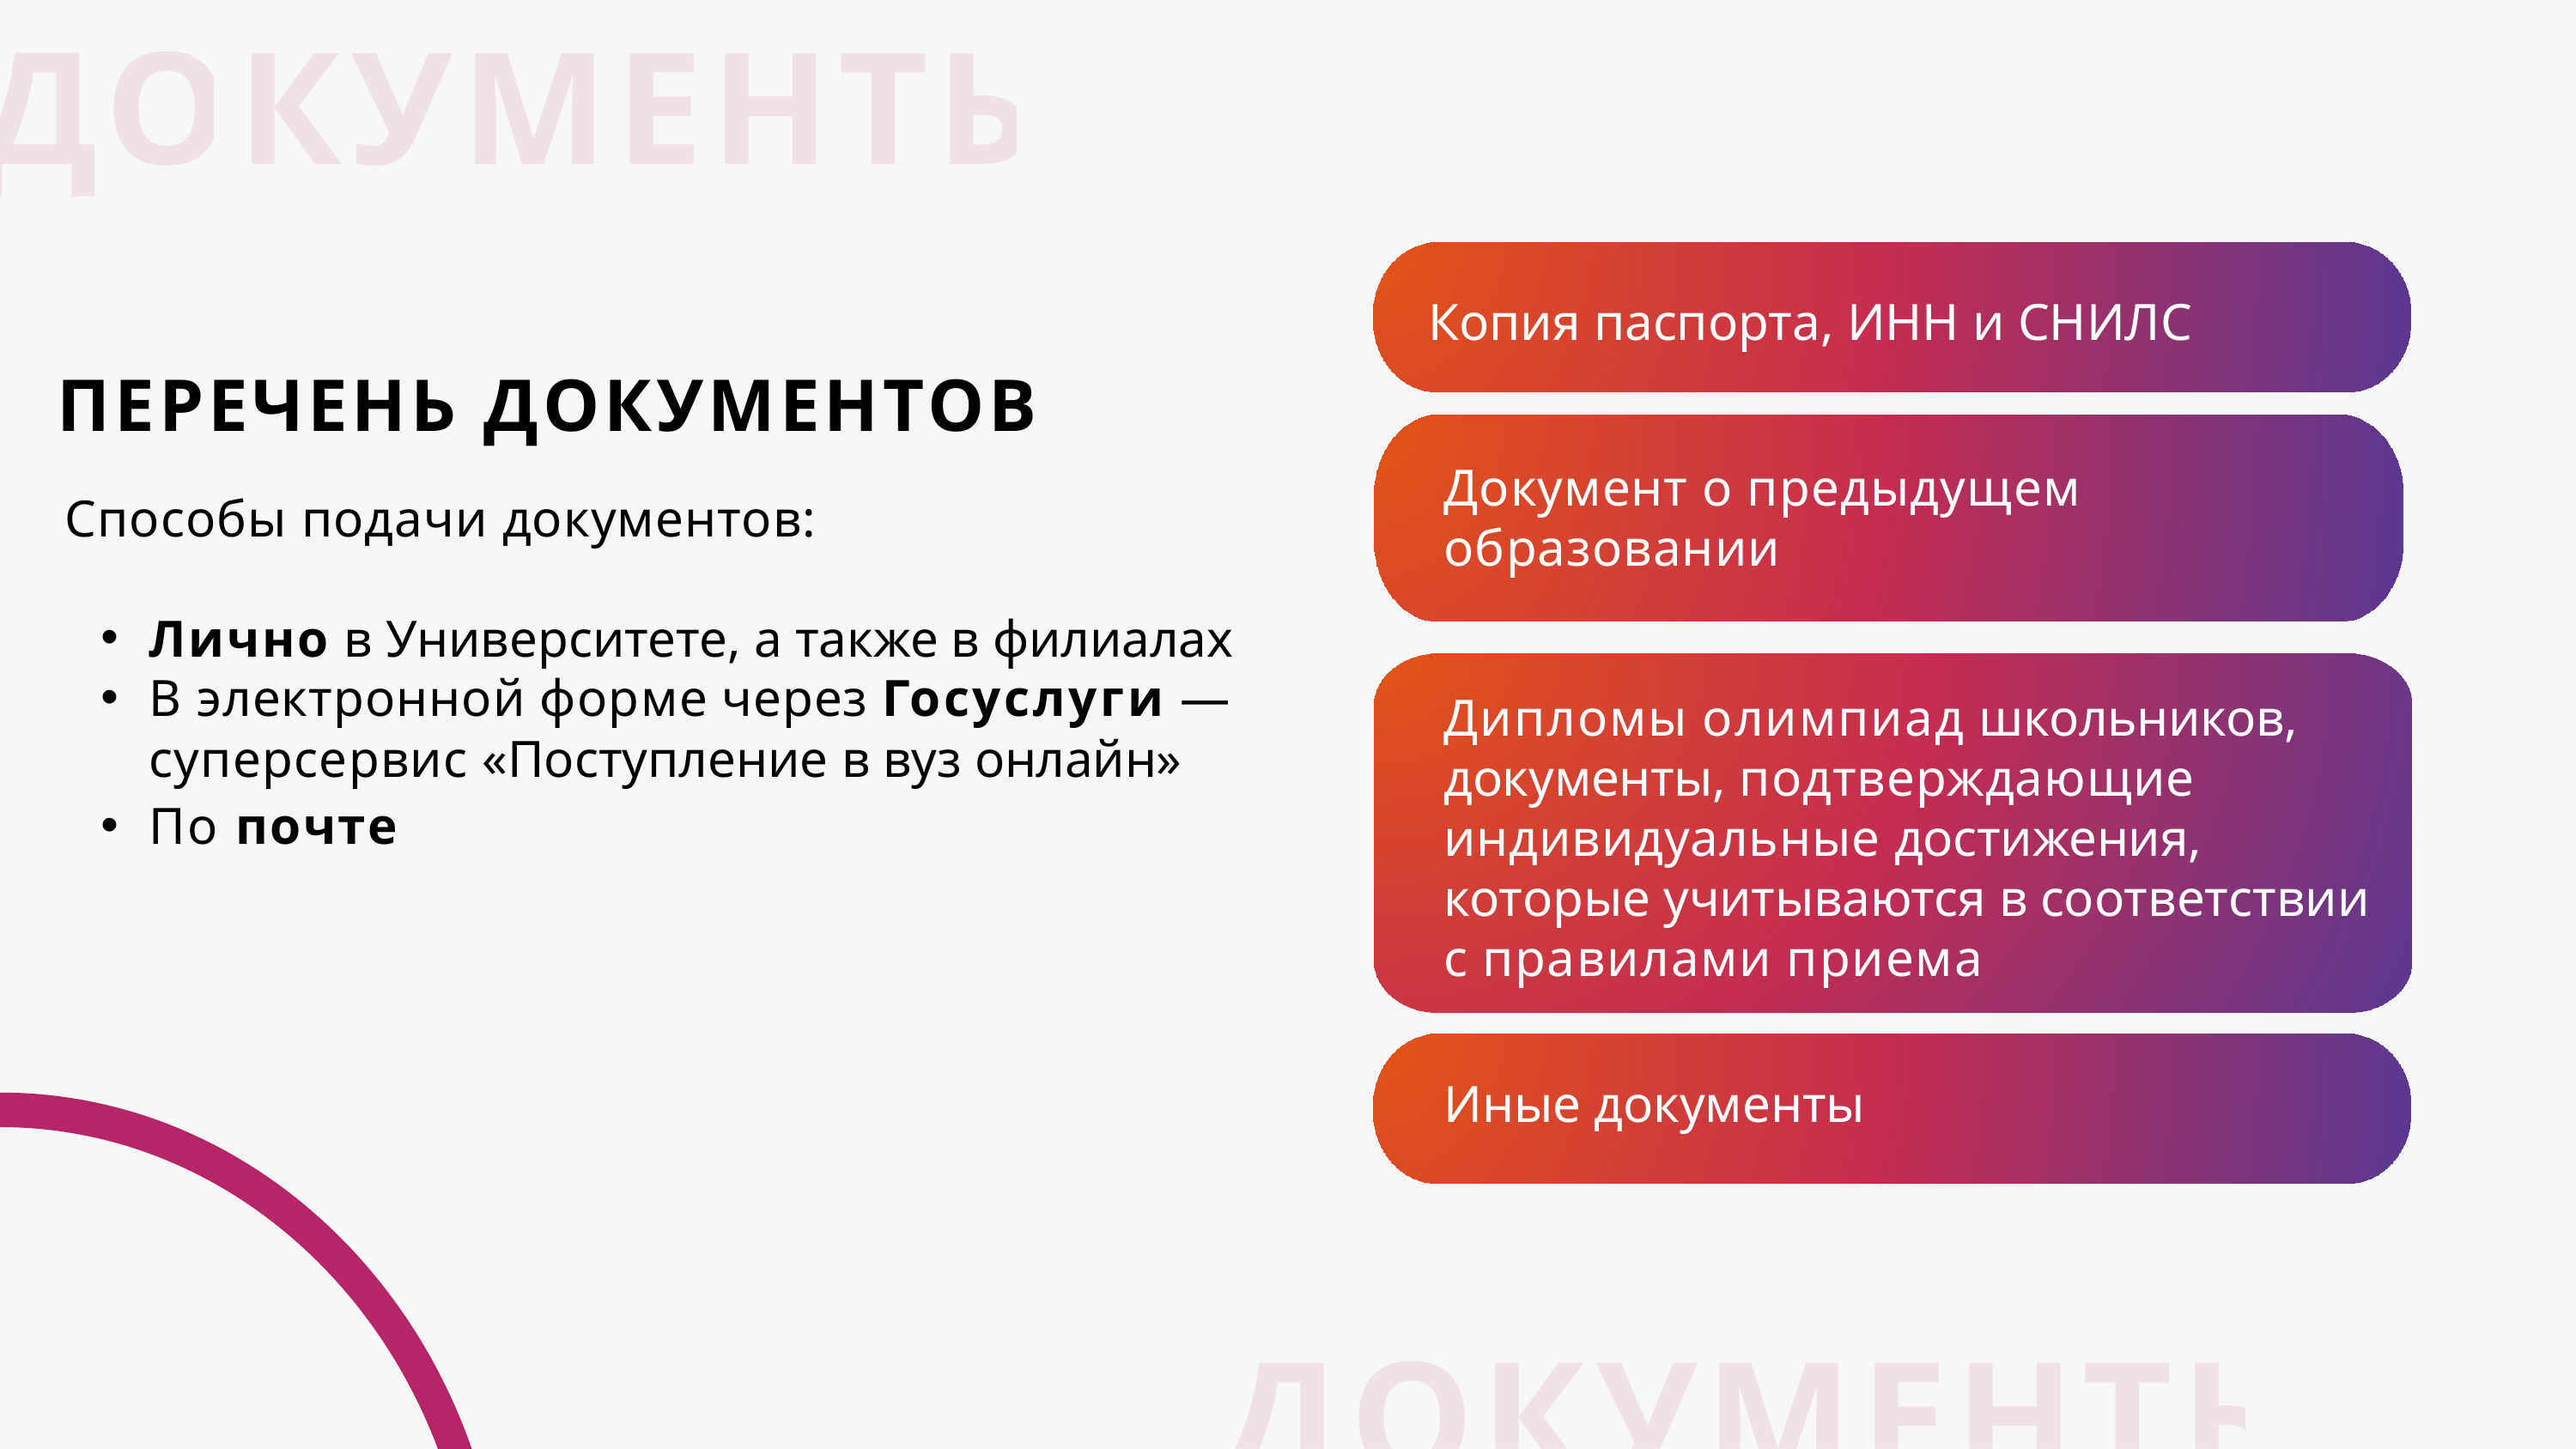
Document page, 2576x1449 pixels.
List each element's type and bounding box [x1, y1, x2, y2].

text_box [0, 0, 2576, 1449]
